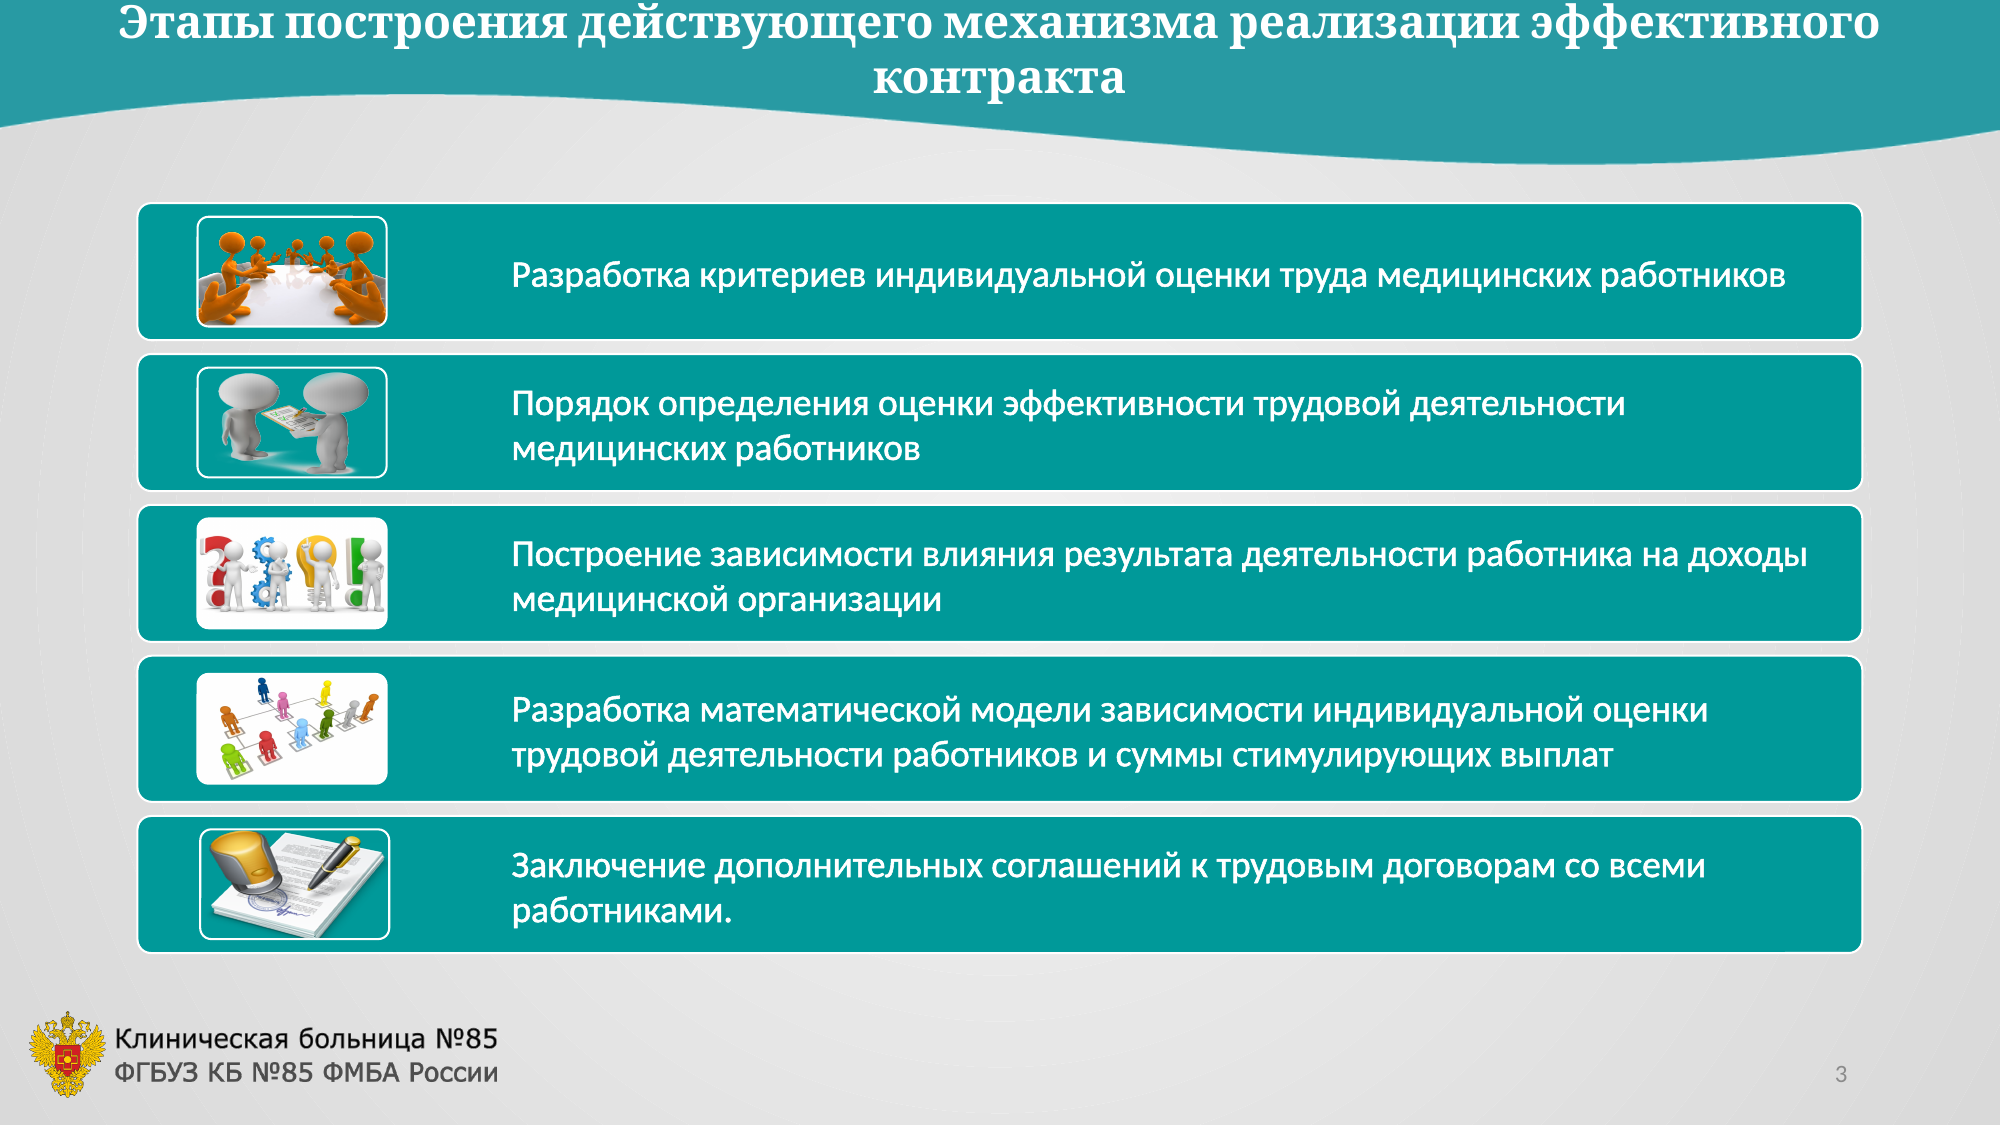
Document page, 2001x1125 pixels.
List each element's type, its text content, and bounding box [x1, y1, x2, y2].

picture [29, 1011, 497, 1098]
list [137, 203, 1863, 954]
slide_number 3 [1412, 1042, 1863, 1103]
picture [0, 0, 2000, 179]
